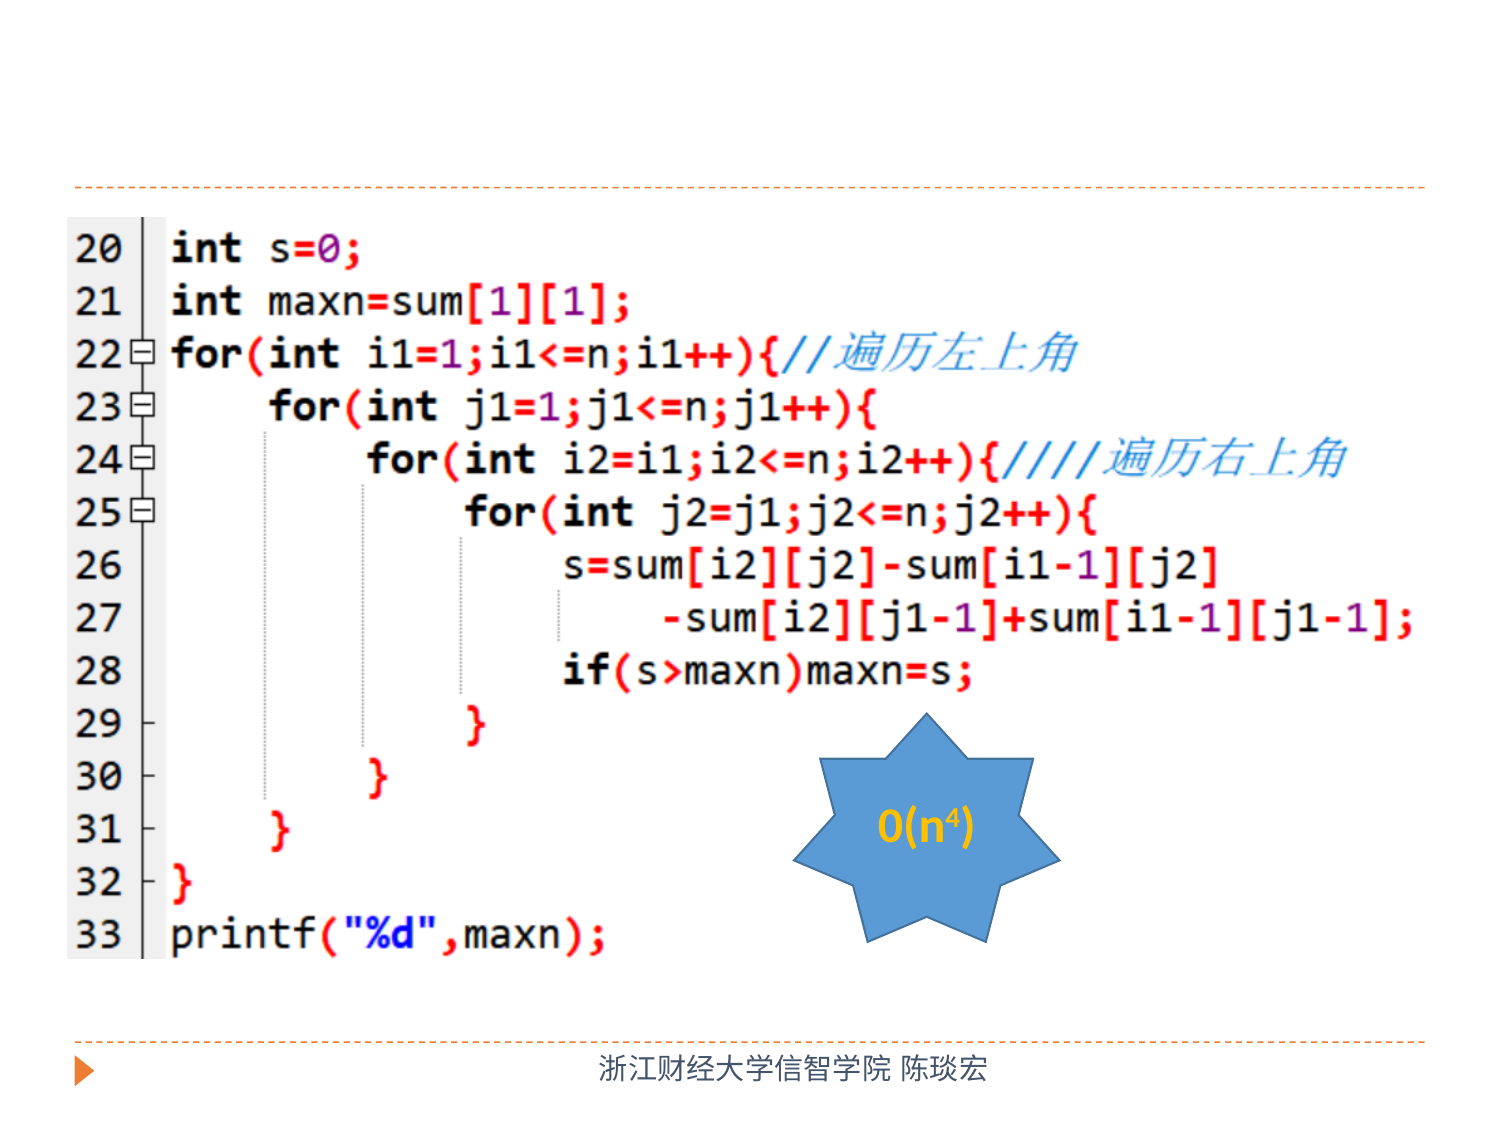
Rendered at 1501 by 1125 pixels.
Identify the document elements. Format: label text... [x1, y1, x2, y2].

slide_number [1059, 1042, 1398, 1103]
picture [67, 217, 1424, 959]
footer 浙江财经大学信智学院 陈琰宏 [496, 1042, 1004, 1103]
